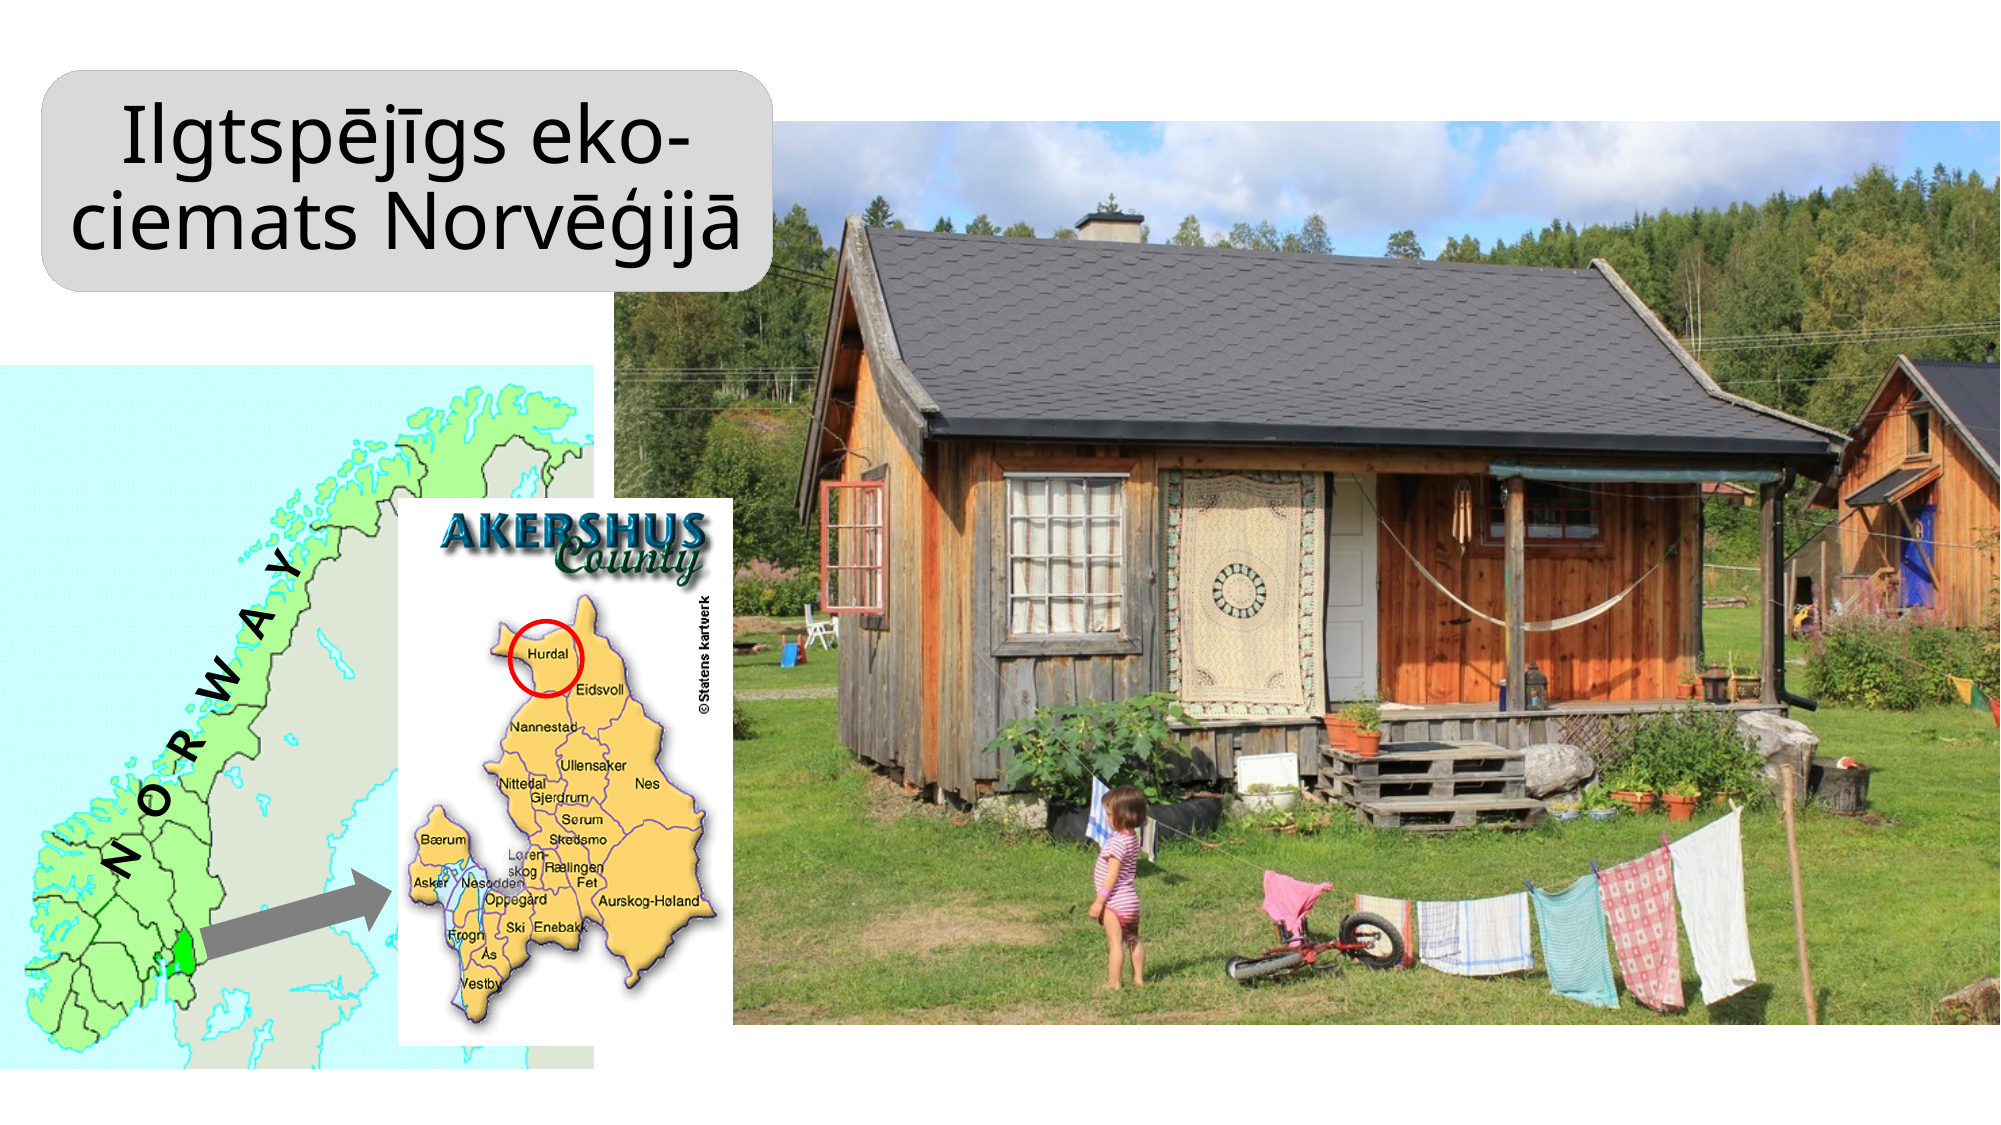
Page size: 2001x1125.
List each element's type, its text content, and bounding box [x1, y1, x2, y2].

text_box Ilgtspējīgs eko-ciemats Norvēģijā [41, 70, 773, 292]
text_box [0, 364, 733, 1069]
picture [614, 121, 2000, 1025]
